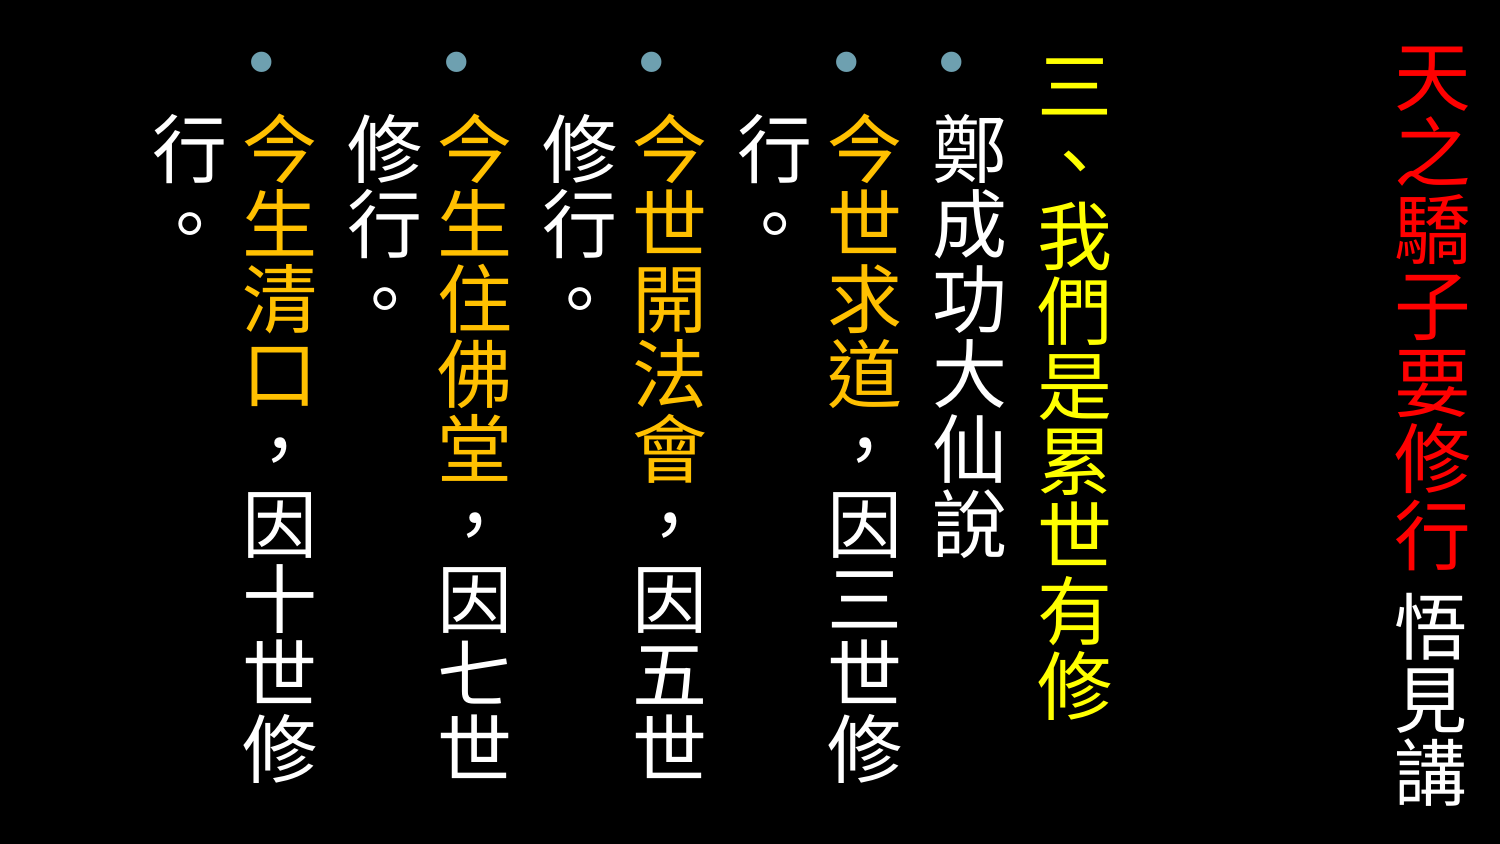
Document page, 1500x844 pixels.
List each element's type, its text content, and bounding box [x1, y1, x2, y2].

title 天之驕子要修行 悟見講 [1376, 27, 1484, 820]
list 三、我們是累世有修 鄭成功大仙說 今世求道，因三世修行。 今世開法會，因五世修行。 今生住佛堂，因七世修行。 今生清口，因十世修行。 [29, 27, 1365, 820]
